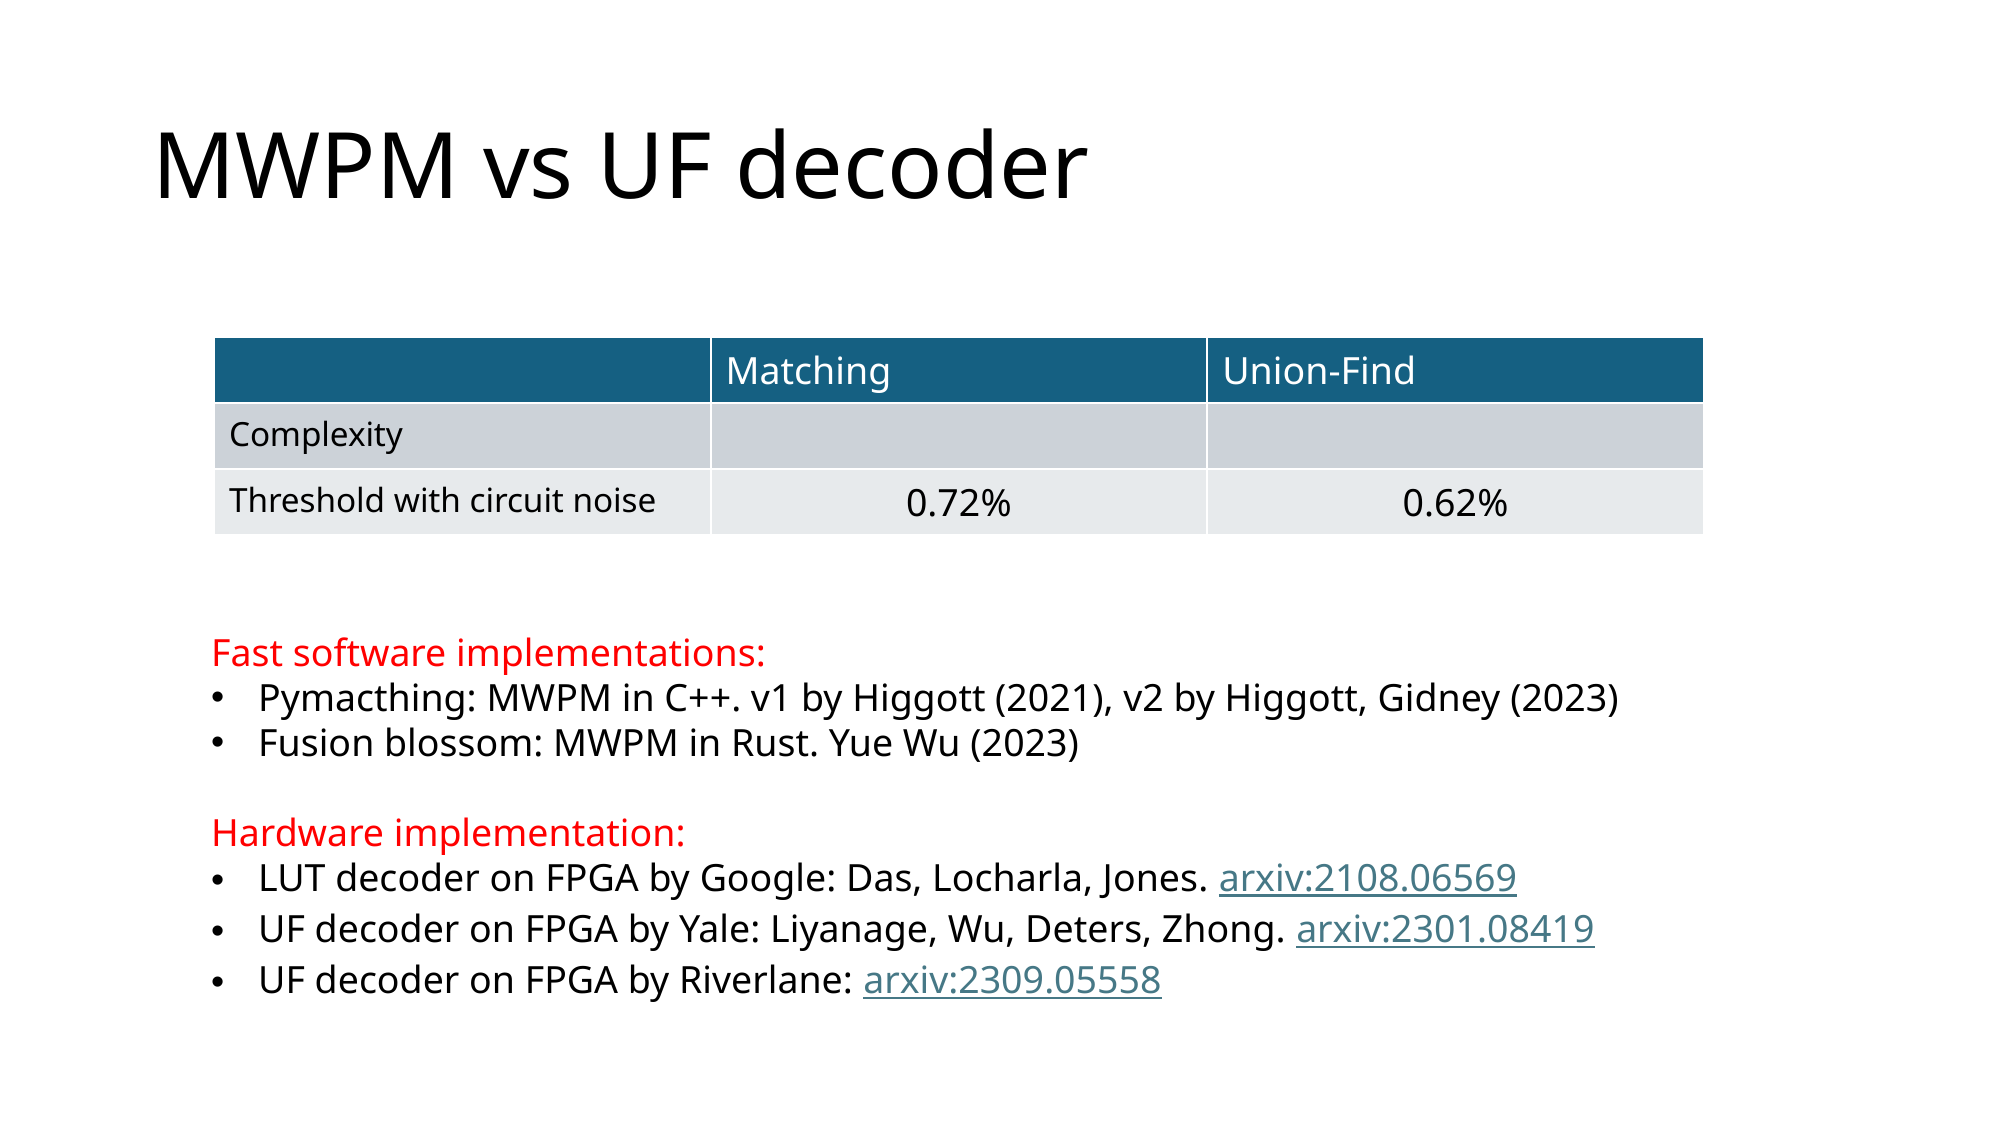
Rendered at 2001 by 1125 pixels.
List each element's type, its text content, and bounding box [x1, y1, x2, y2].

text_box Fast software implementations: Pymacthing: MWPM in C++. v1 by Higgott (2021), v2 by Higgott, Gidney (2023) Fusion blossom: MWPM in Rust. Yue Wu (2023) Hardware implementation: LUT decoder on FPGA by Google: Das, Locharla, Jones. arxiv:2108.06569 UF decoder on FPGA by Yale: Liyanage, Wu, Deters, Zhong. arxiv:2301.08419 UF decoder on FPGA by Riverlane: arxiv:2309.05558 [196, 621, 1635, 1125]
title MWPM vs UF decoder [137, 59, 1863, 278]
